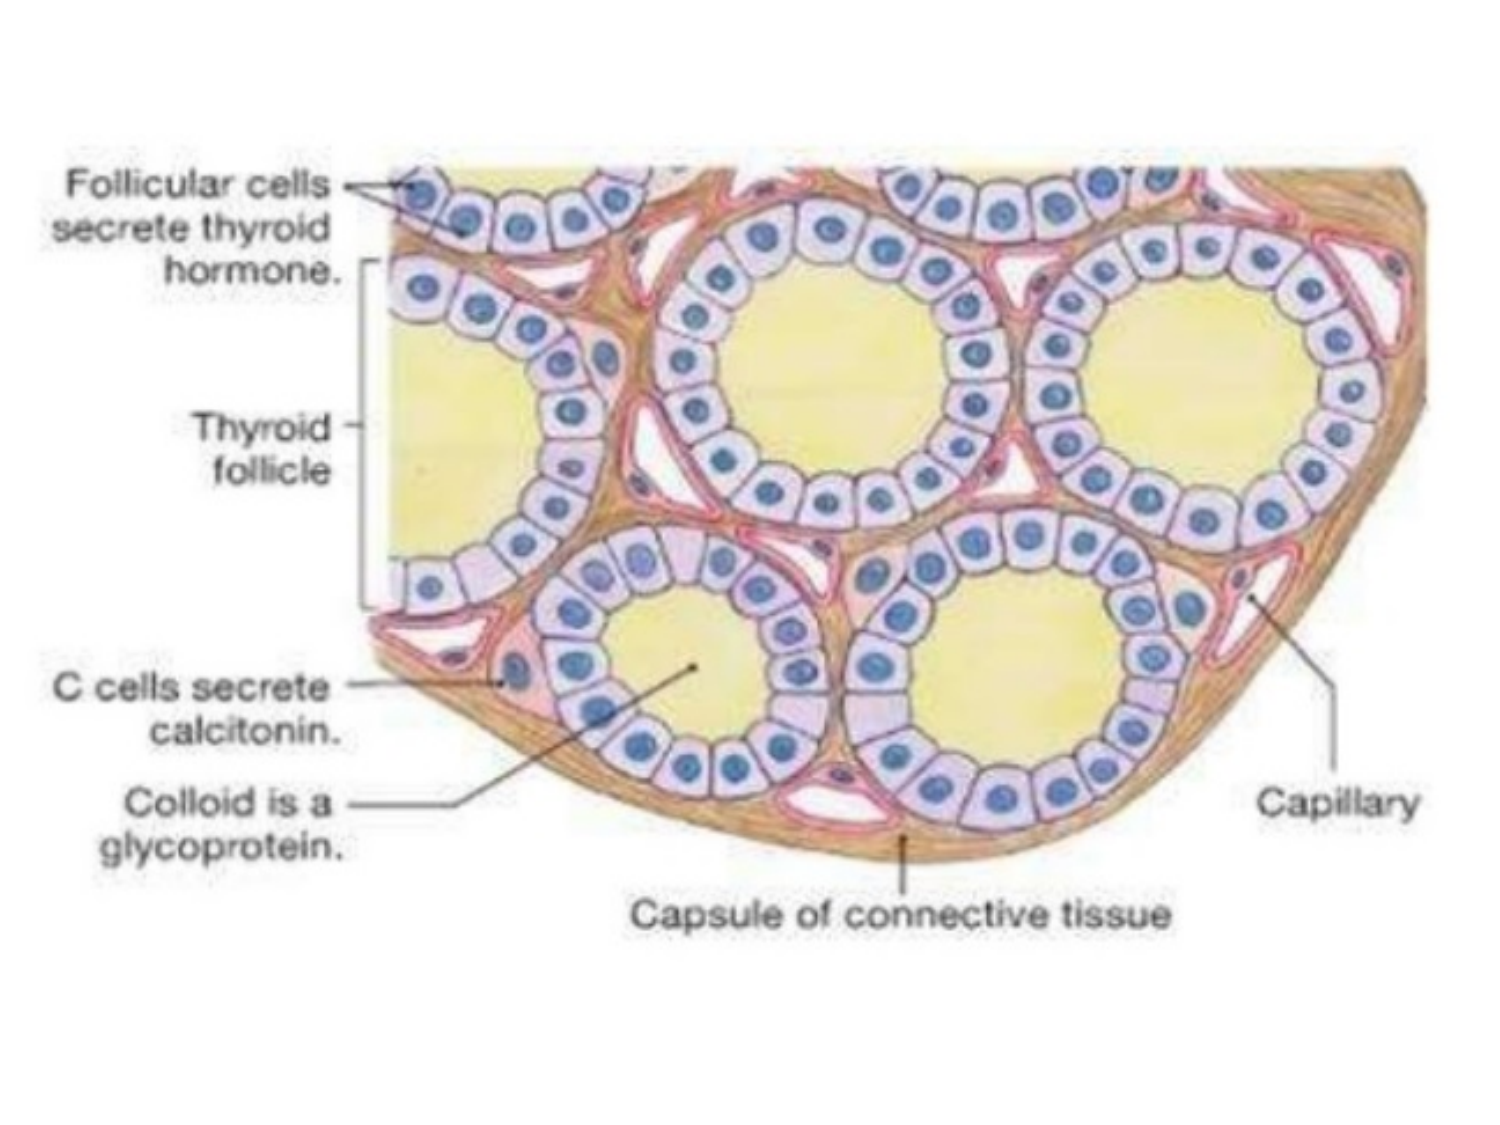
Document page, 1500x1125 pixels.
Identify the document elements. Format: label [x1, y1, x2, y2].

picture [24, 26, 1451, 1055]
